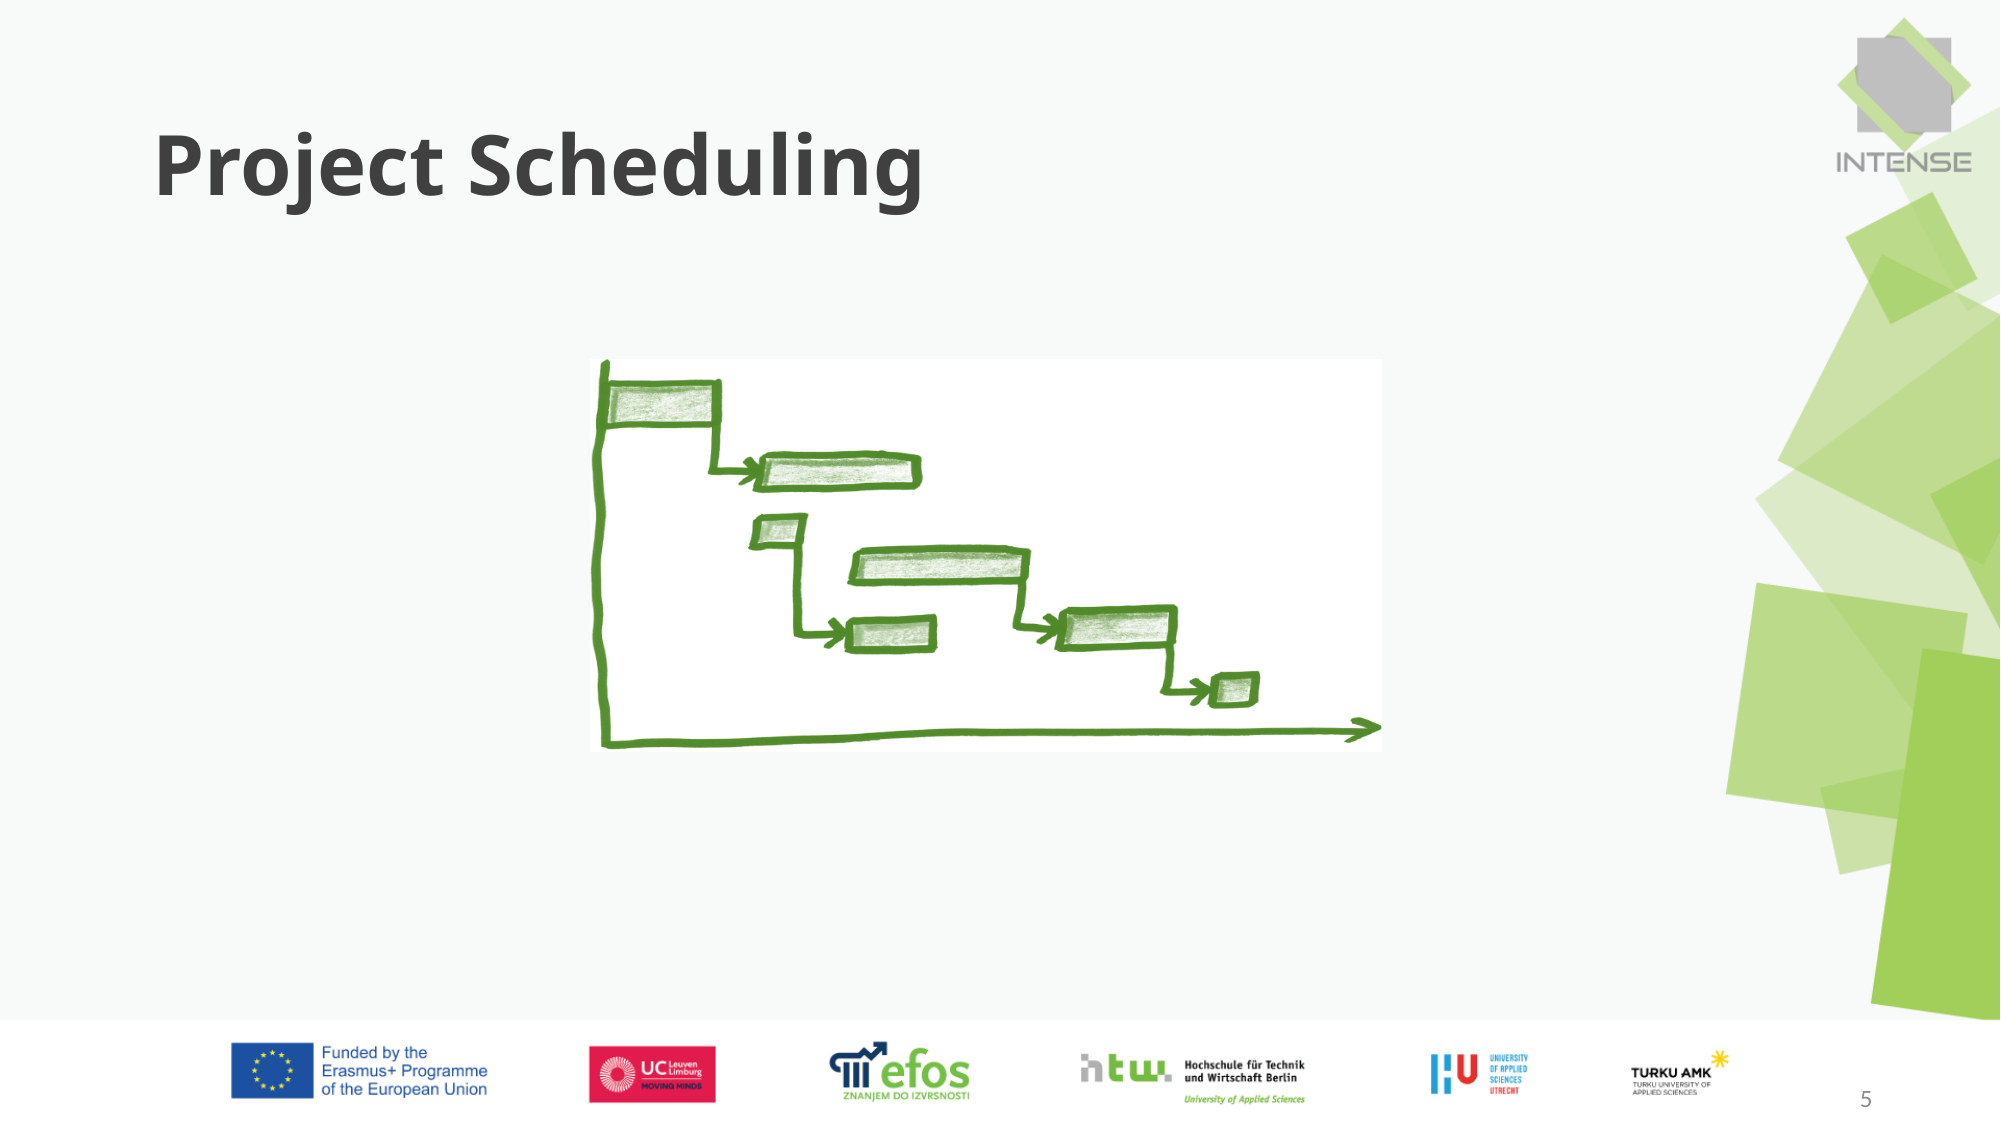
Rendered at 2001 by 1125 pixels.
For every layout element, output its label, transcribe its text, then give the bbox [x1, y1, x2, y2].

title Project Scheduling [137, 59, 1863, 278]
picture [0, 0, 2000, 1125]
text_box 5 [1437, 1067, 1888, 1125]
